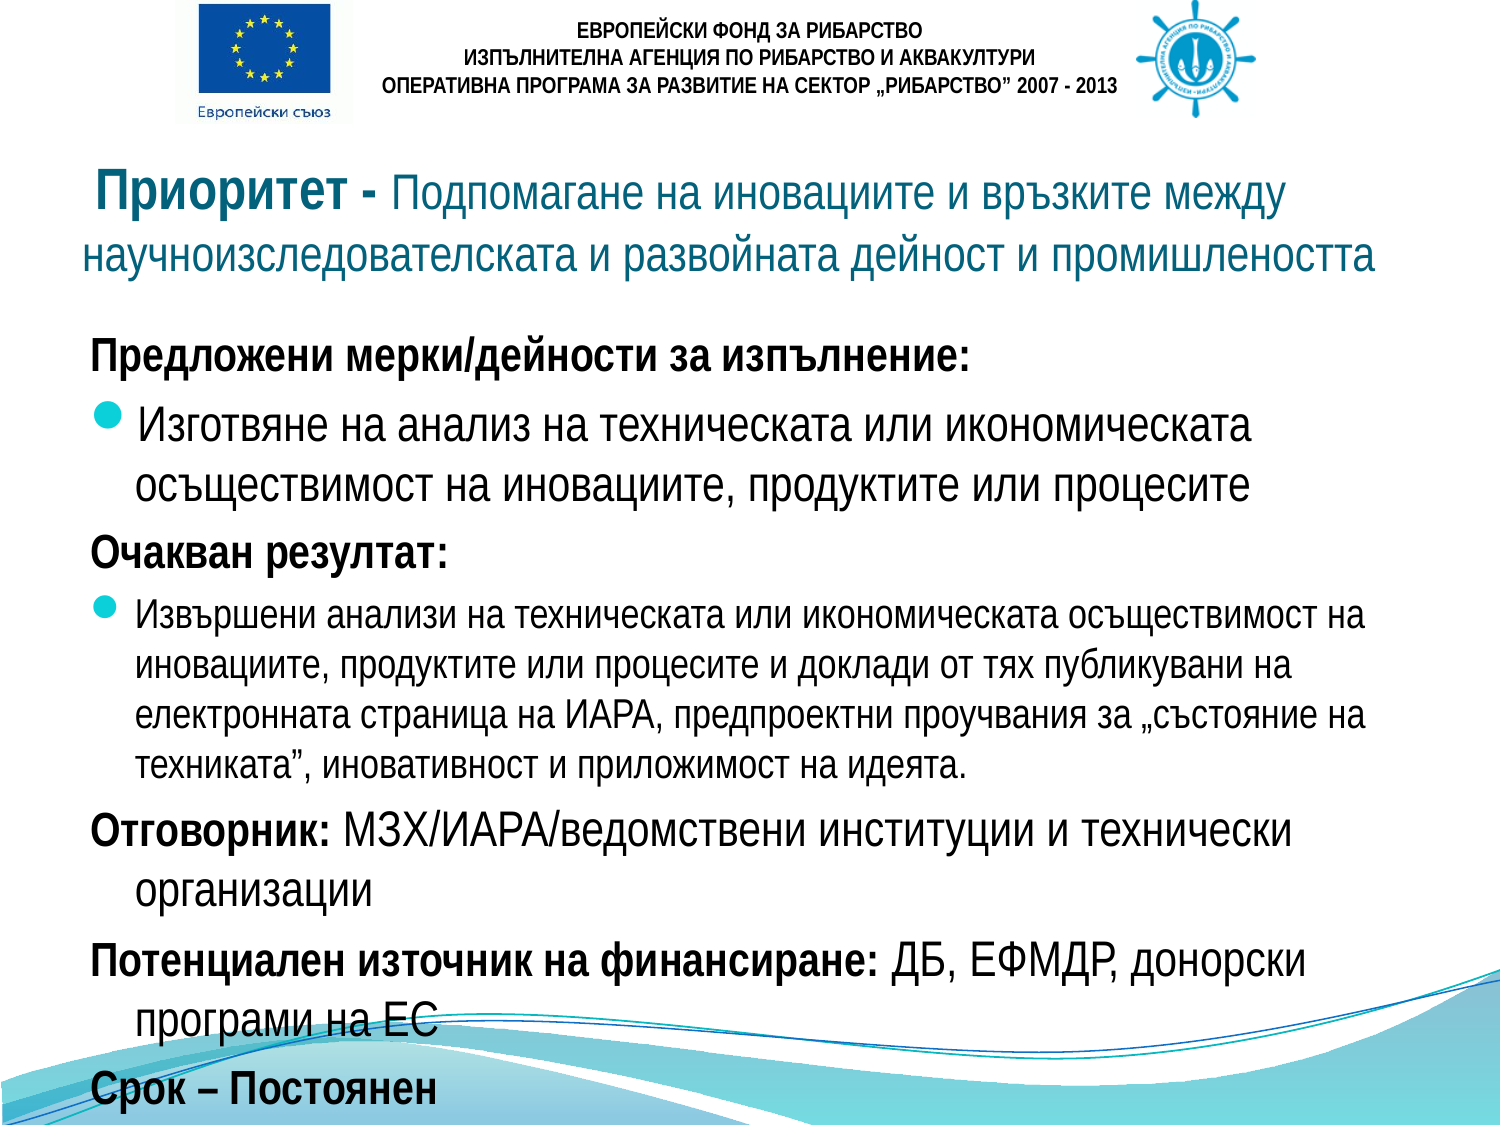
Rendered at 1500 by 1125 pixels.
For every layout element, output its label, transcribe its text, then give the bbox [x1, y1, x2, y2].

list Предложени мерки/дейности за изпълнение: Изготвяне на анализ на техническата или икономическата осъществимост на иновациите, продуктите или процесите Очакван резултат: Извършени анализи на техническата или икономическата осъществимост на иновациите, продуктите или процесите и доклади от тях публикувани на електронната страница на ИАРА, предпроектни проучвания за „състояние на техниката”, иновативност и приложимост на идеята. Отговорник: МЗХ/ИАРА/ведомствени институции и технически организации Потенциален източник на финансиране: ДБ, ЕФМДР, донорски програми на ЕС Срок – Постоянен [74, 316, 1426, 1079]
picture [1136, 0, 1256, 118]
picture [175, 0, 353, 124]
title Приоритет - Подпомагане на иновациите и връзките между научноизследователската и развойната дейност и промишлеността [81, 140, 1433, 282]
